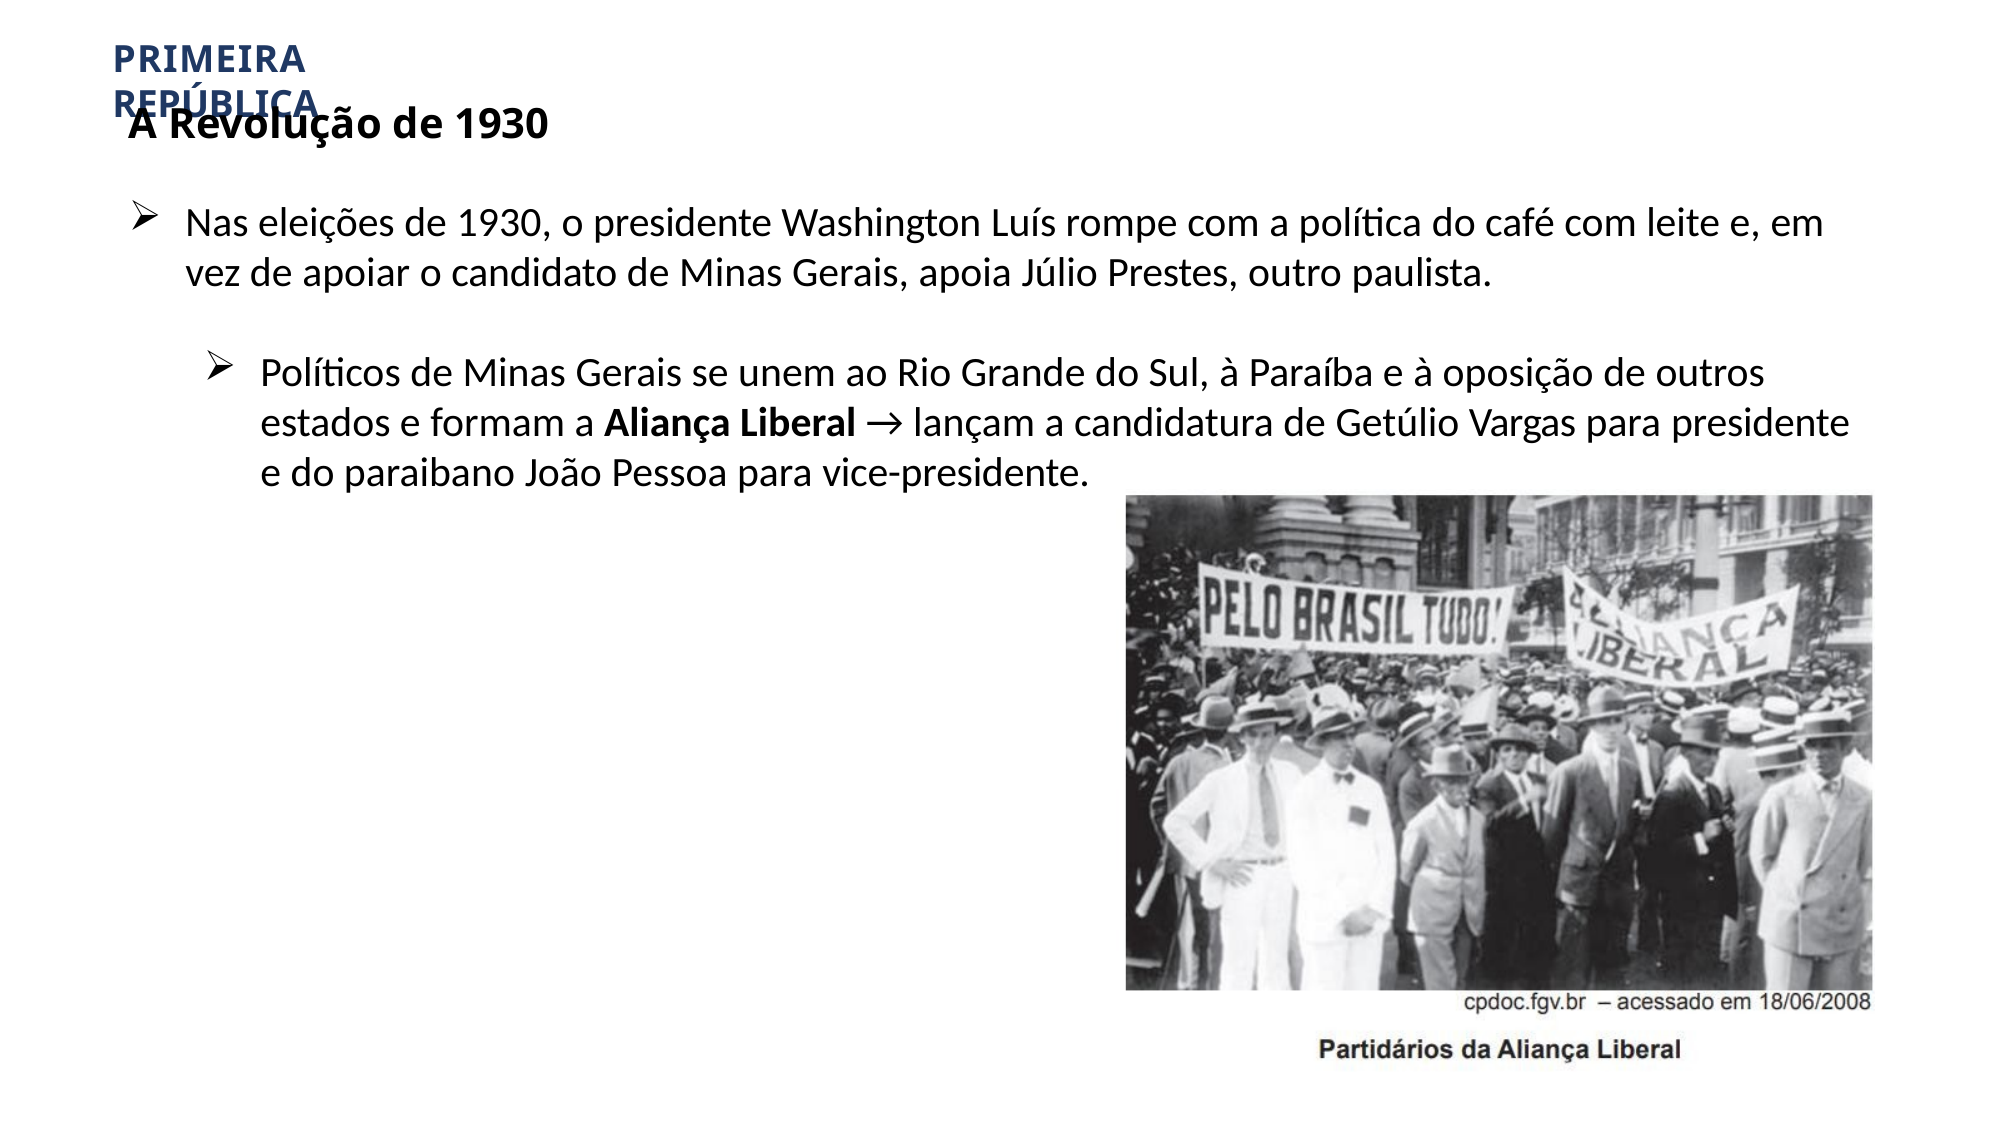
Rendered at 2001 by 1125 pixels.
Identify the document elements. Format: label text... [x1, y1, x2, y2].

picture [1115, 489, 1876, 1072]
text_box A Revolução de 1930 Nas eleições de 1930, o presidente Washington Luís rompe com a política do café com leite e, em vez de apoiar o candidato de Minas Gerais, apoia Júlio Prestes, outro paulista. Políticos de Minas Gerais se unem ao Rio Grande do Sul, à Paraíba e à oposição de outros estados e formam a Aliança Liberal → lançam a candidatura de Getúlio Vargas para presidente e do paraibano João Pessoa para vice-presidente. [126, 95, 1859, 496]
text_box PRIMEIRA REPÚBLICA [110, 33, 498, 126]
